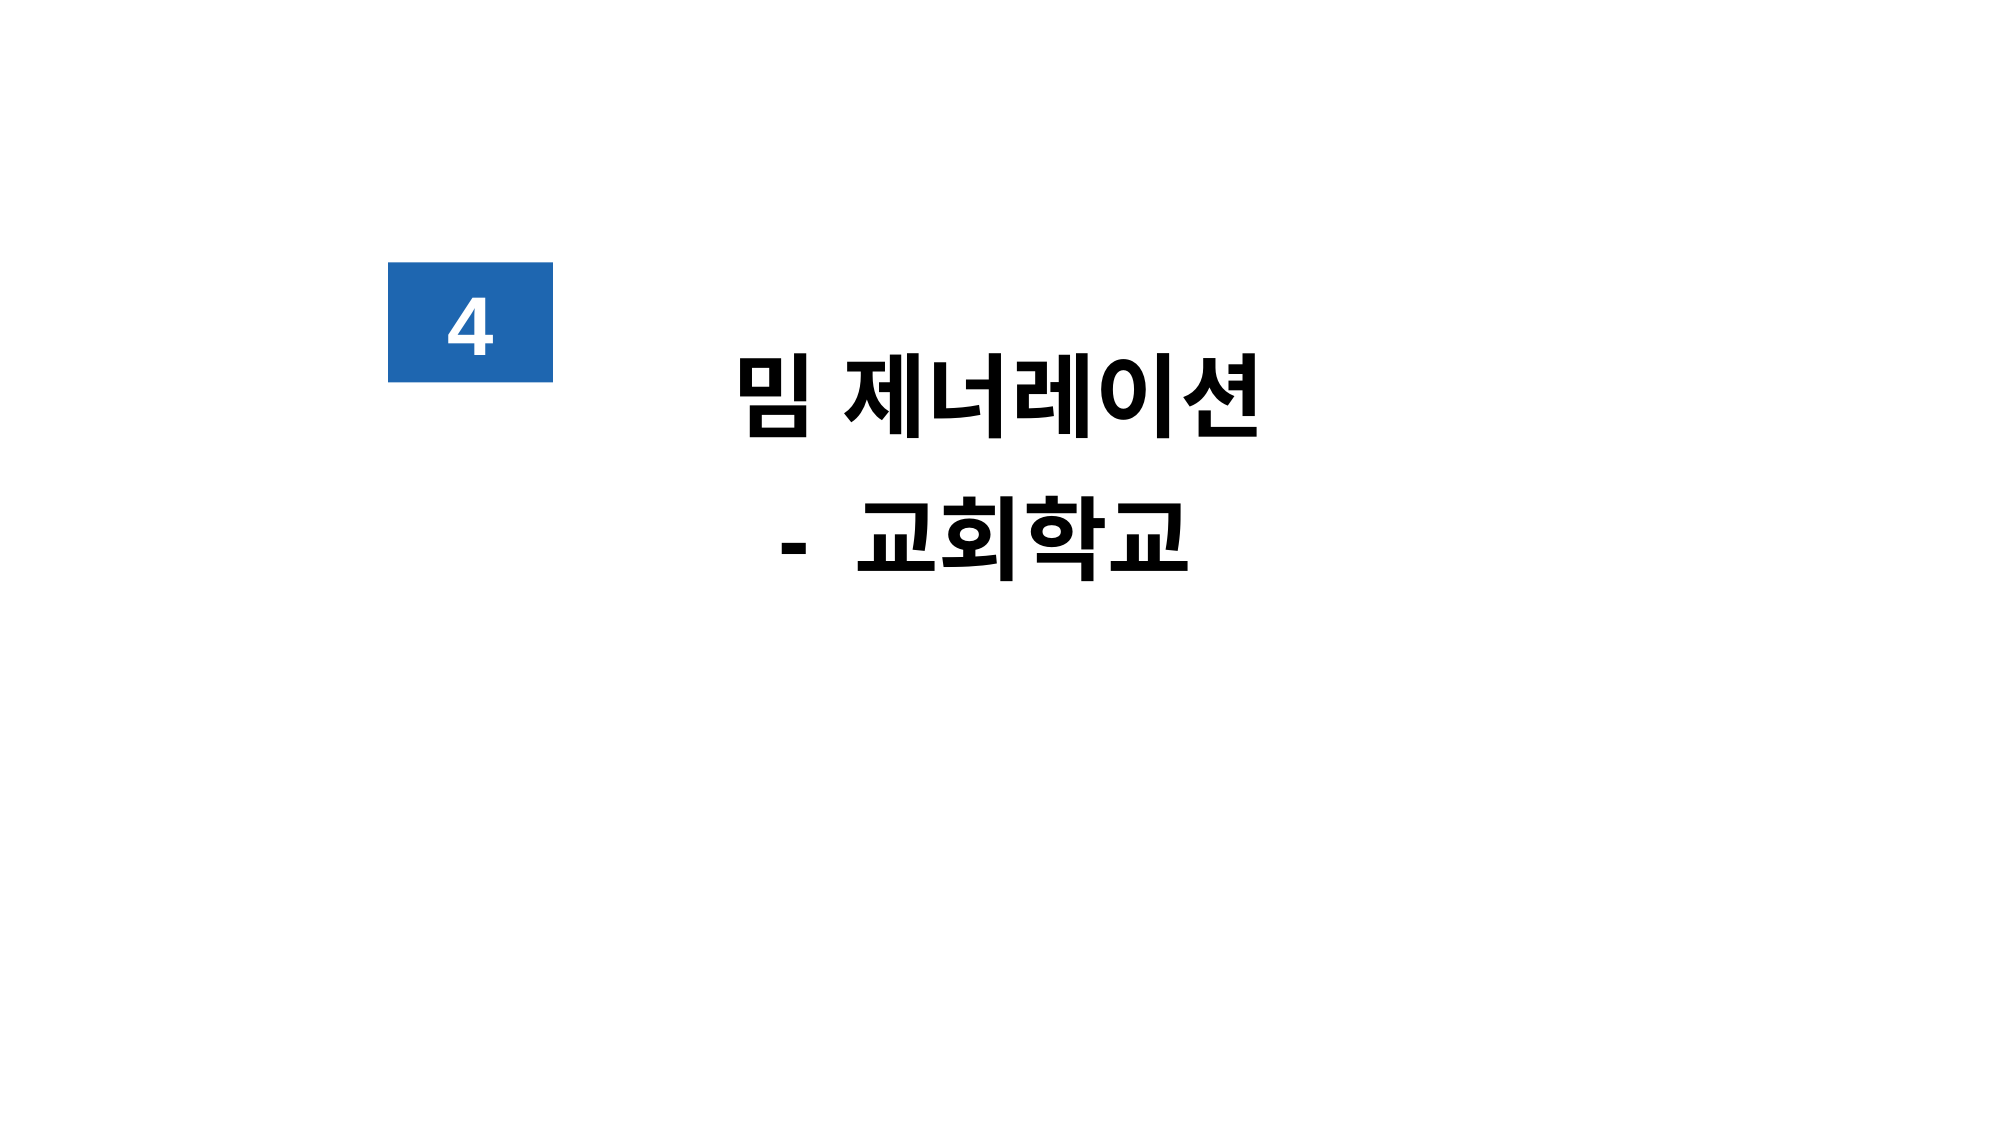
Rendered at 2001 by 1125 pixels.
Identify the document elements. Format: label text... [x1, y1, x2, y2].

text_box 밈 제너레이션 - 교회학교 [717, 298, 1281, 599]
text_box 4 [387, 261, 554, 383]
